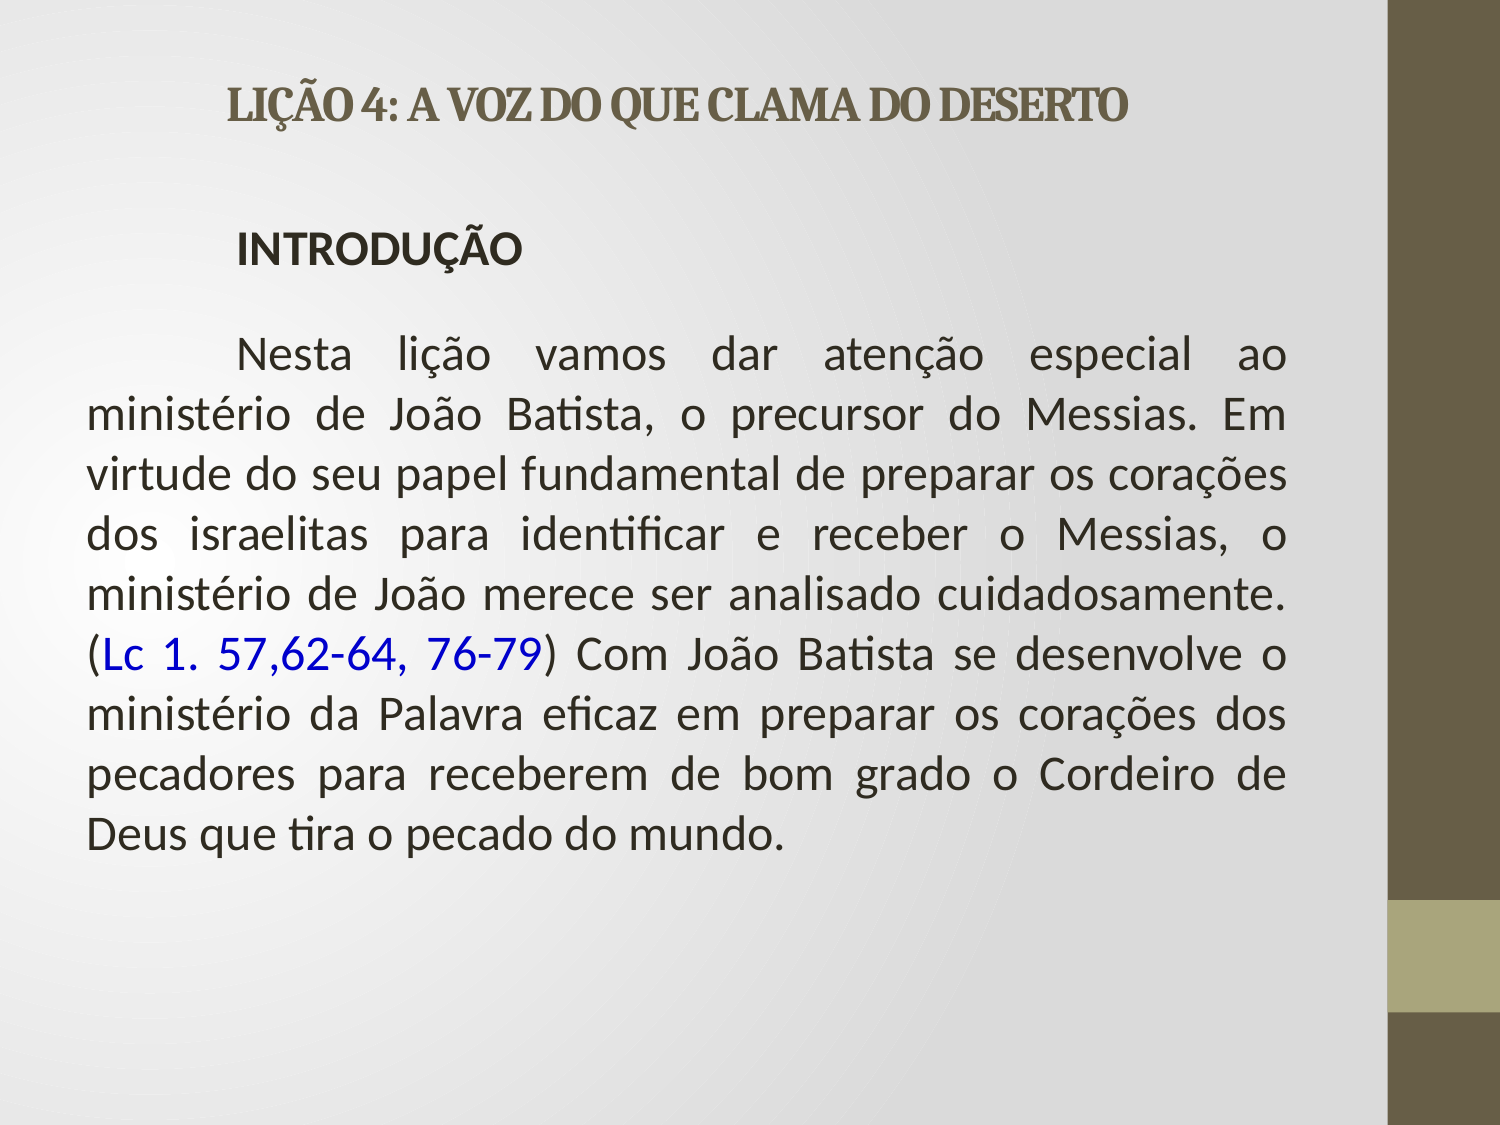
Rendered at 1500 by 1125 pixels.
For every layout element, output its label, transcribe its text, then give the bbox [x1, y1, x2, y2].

title LIÇÃO 4: A VOZ DO QUE CLAMA DO DESERTO [53, 19, 1304, 185]
list INTRODUÇÃO Nesta lição vamos dar atenção especial ao ministério de João Batista, o precursor do Messias. Em virtude do seu papel fundamental de preparar os corações dos israelitas para identificar e receber o Messias, o ministério de João merece ser analisado cuidadosamente. (Lc 1. 57,62-64, 76-79) Com João Batista se desenvolve o ministério da Palavra eficaz em preparar os corações dos pecadores para receberem de bom grado o Cordeiro de Deus que tira o pecado do mundo. [53, 208, 1304, 1020]
